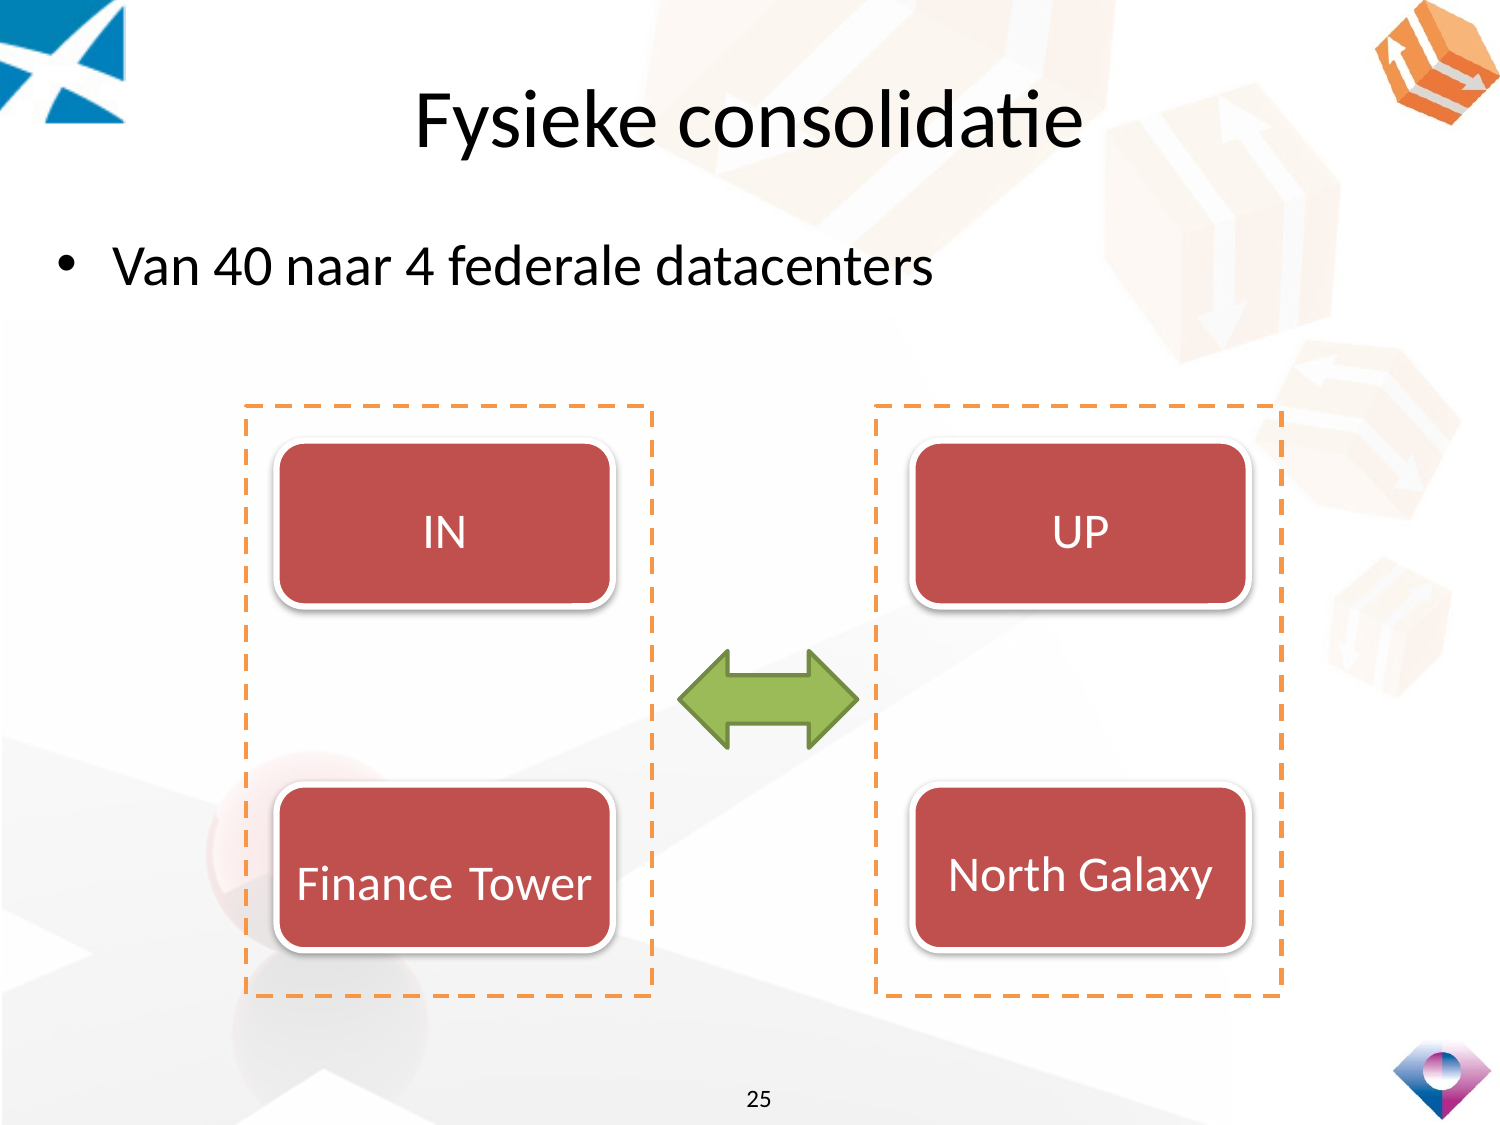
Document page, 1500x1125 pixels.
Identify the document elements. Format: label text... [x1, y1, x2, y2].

list Van 40 naar 4 federale datacenters [41, 219, 1459, 1083]
title Fysieke consolidatie [41, 20, 1459, 209]
slide_number 25 [697, 1070, 821, 1125]
text_box [679, 650, 858, 748]
text_box [875, 406, 1282, 997]
text_box [246, 406, 653, 997]
picture [0, 0, 1500, 1125]
